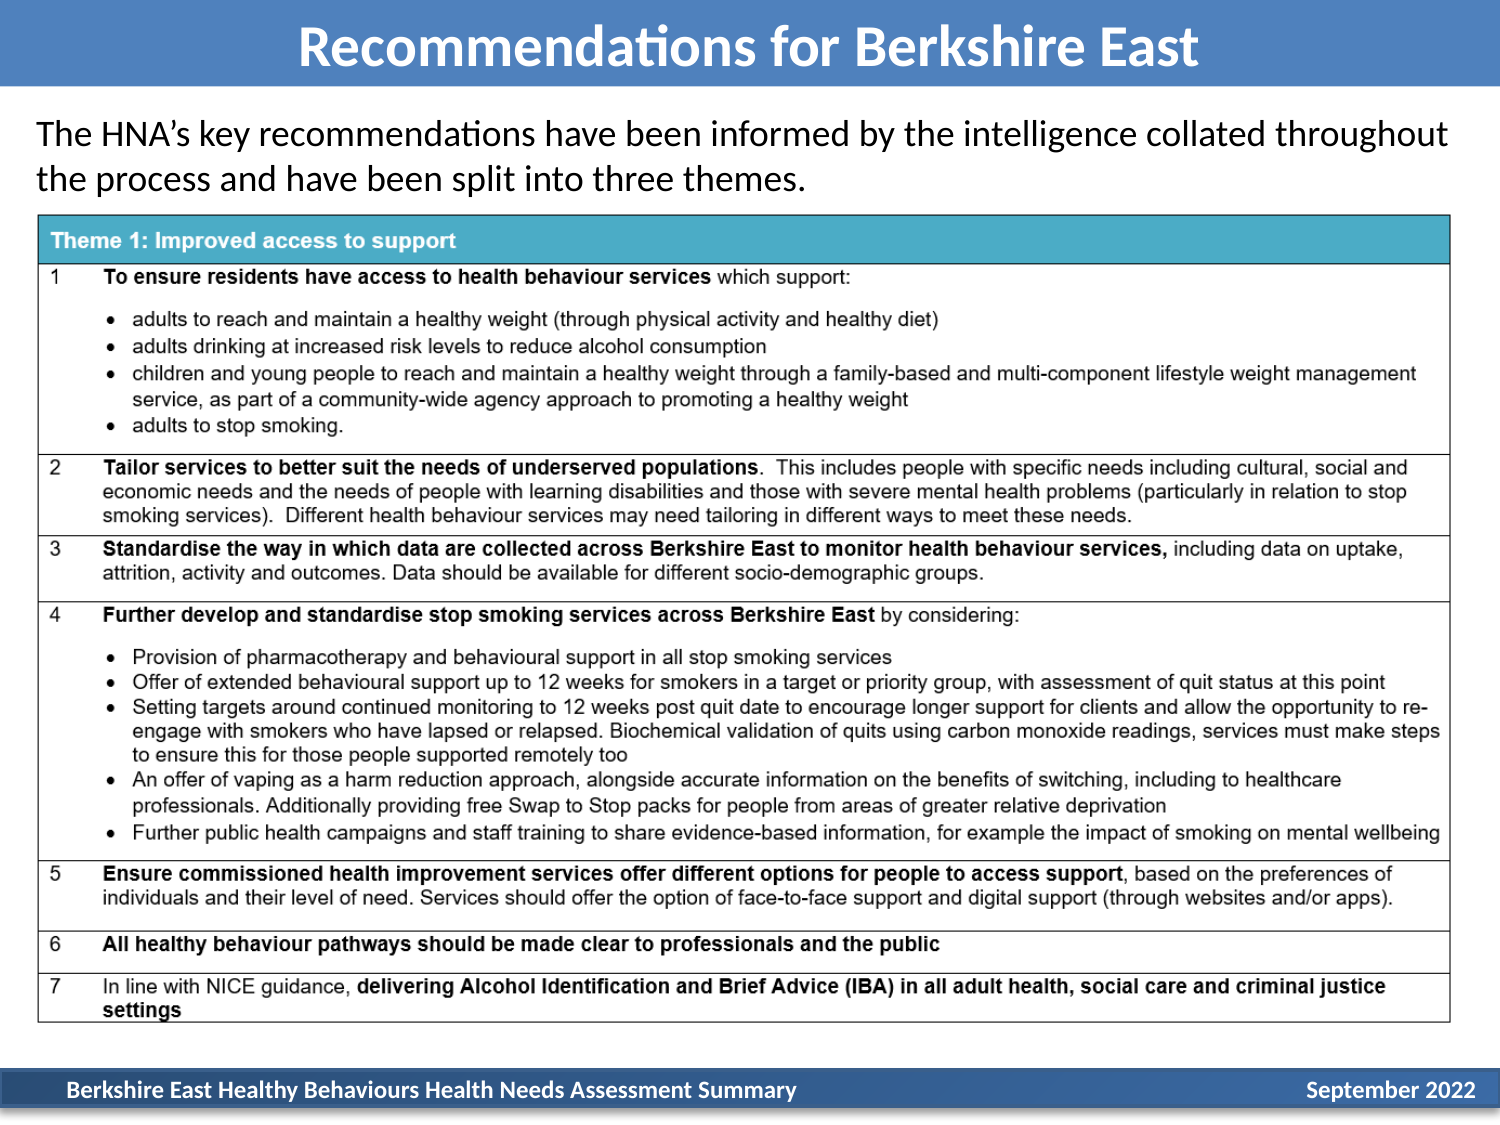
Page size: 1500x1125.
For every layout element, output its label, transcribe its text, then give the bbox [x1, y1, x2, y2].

text_box The HNA’s key recommendations have been informed by the intelligence collated throughout the process and have been split into three themes. [5, 101, 1475, 207]
picture [29, 207, 1457, 1024]
text_box Berkshire East Healthy Behaviours Health Needs Assessment Summary September 2022 [0, 1068, 1500, 1108]
text_box Recommendations for Berkshire East [0, 0, 1500, 87]
